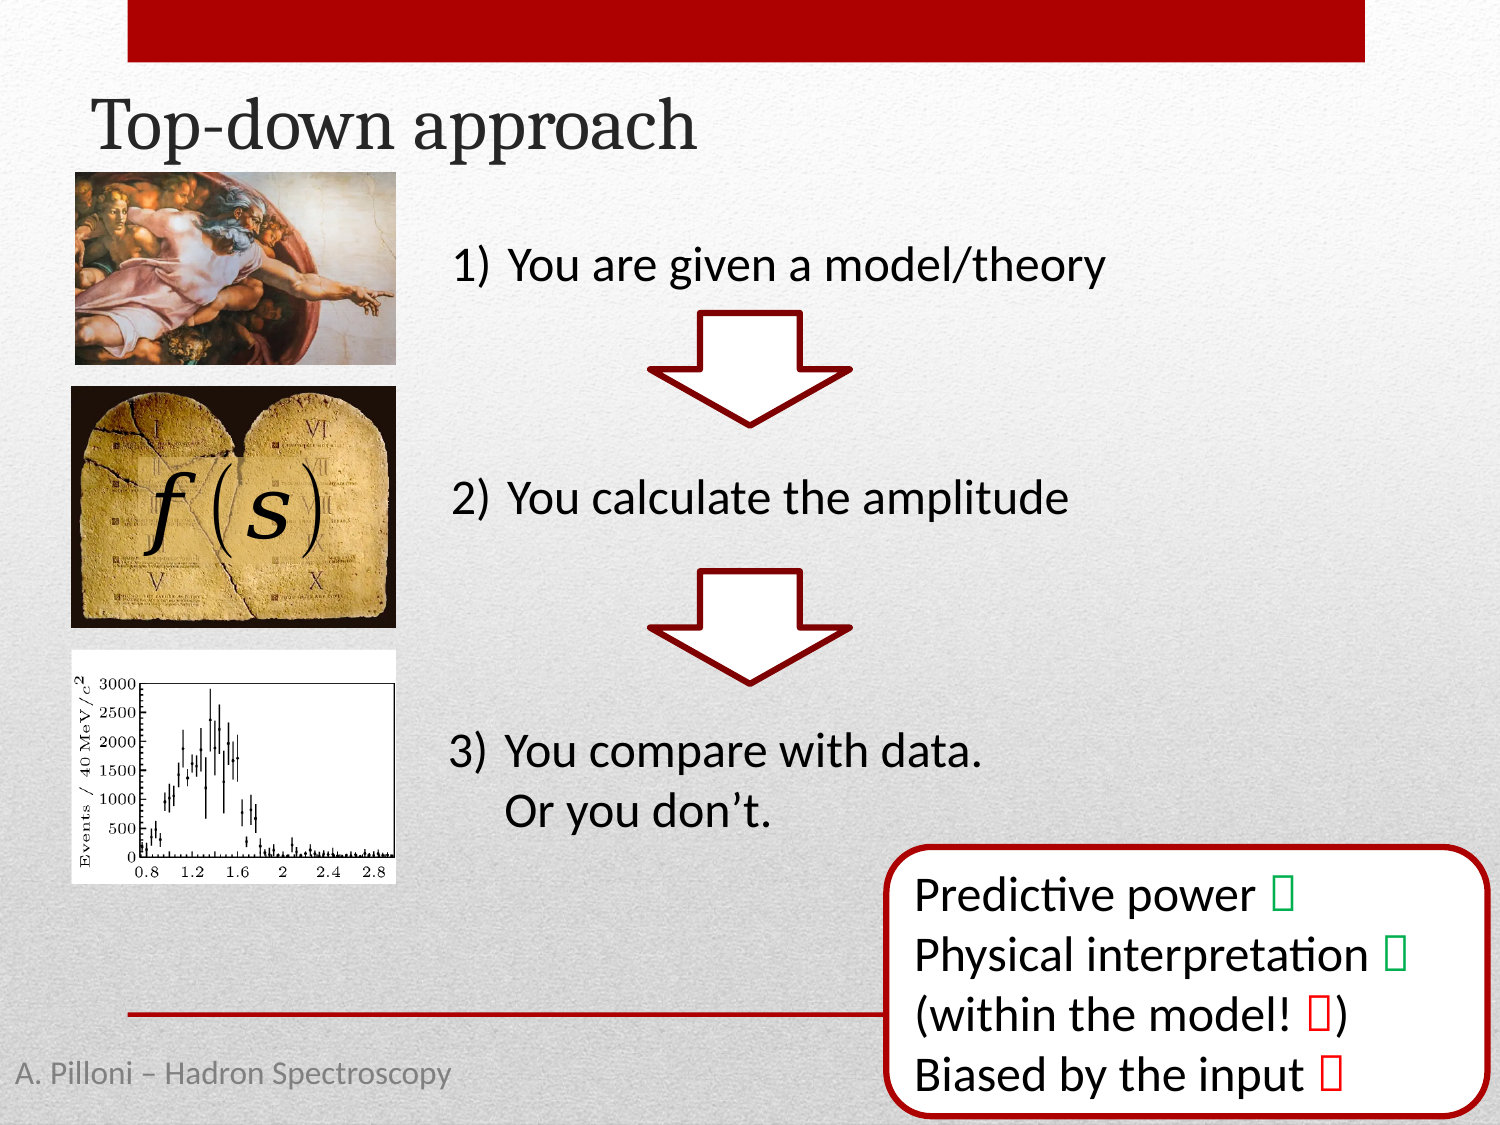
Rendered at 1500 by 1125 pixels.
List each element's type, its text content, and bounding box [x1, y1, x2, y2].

text_box You calculate the amplitude [436, 457, 1085, 532]
text_box [648, 311, 852, 428]
picture [70, 648, 397, 885]
text_box You compare with data. Or you don’t. [433, 710, 1023, 846]
picture [74, 171, 397, 366]
picture [70, 385, 397, 629]
text_box You are given a model/theory [436, 223, 1122, 299]
text_box Predictive power  Physical interpretation  (within the model! ) Biased by the input  [884, 845, 1490, 1119]
text_box Top-down approach [74, 0, 1425, 173]
text_box A. Pilloni – Hadron Spectroscopy [0, 1043, 1131, 1099]
text_box [648, 569, 852, 686]
slide_number 11 [1477, 1086, 1488, 1104]
